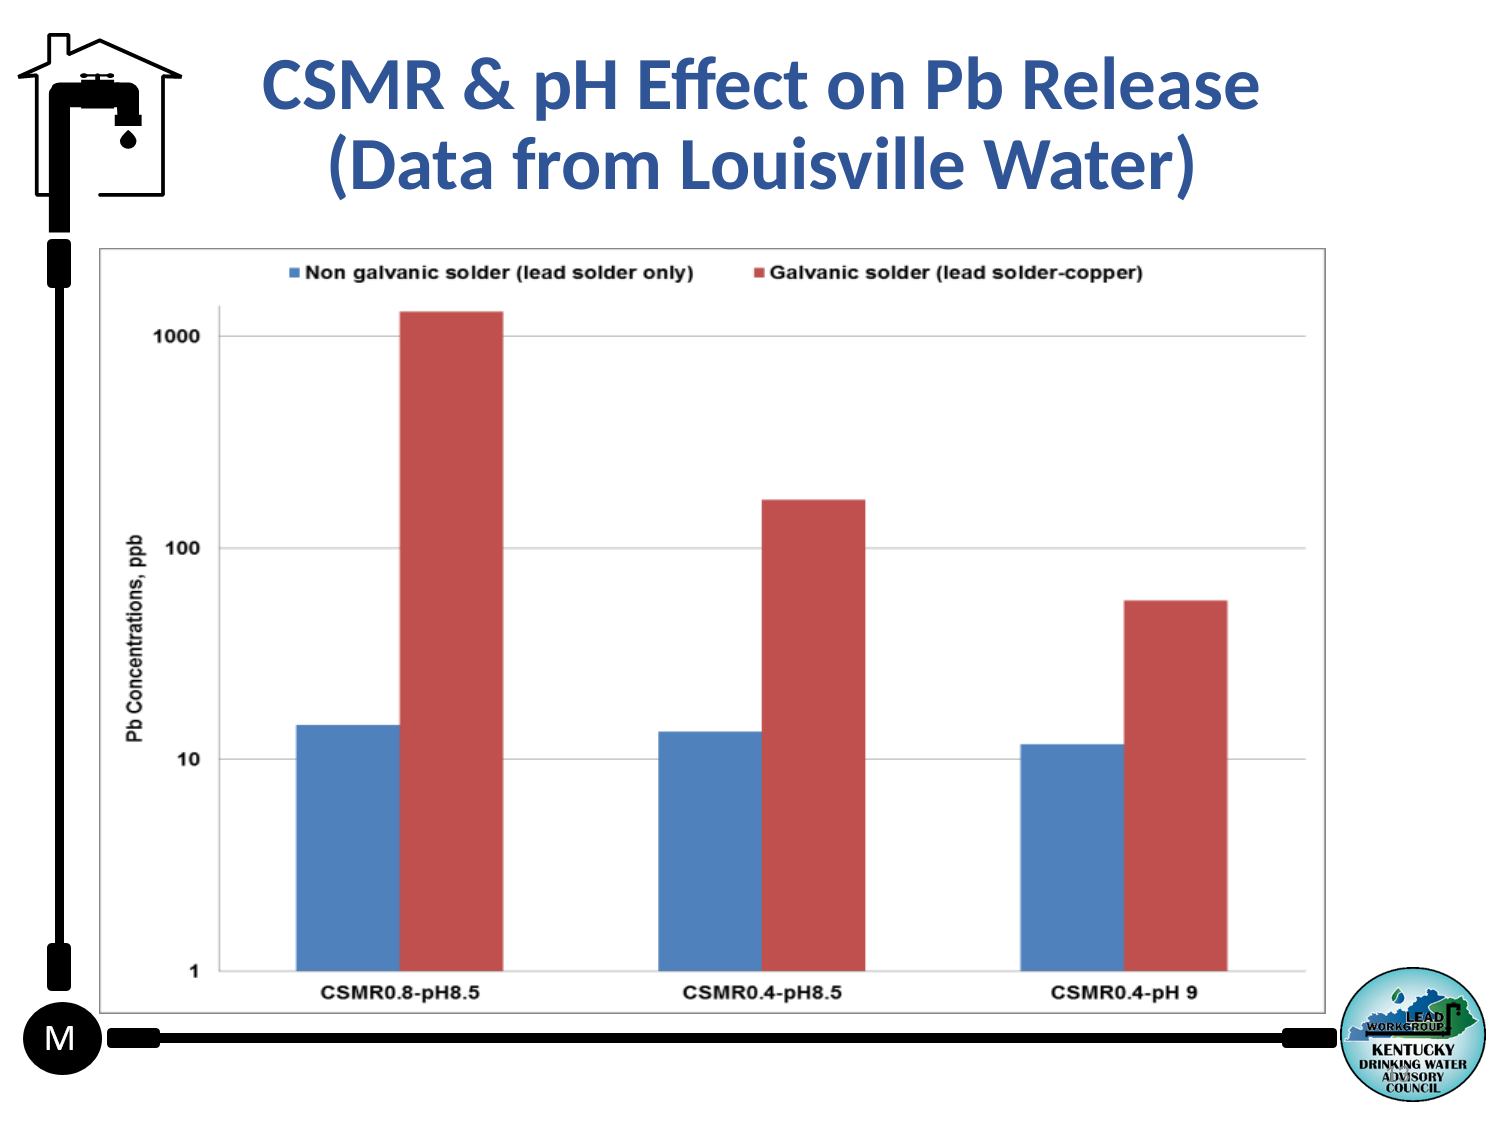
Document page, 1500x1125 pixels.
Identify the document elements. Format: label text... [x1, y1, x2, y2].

picture [0, 0, 1500, 1125]
title CSMR & pH Effect on Pb Release (Data from Louisville Water) [99, 18, 1425, 233]
slide_number 13 [1074, 1042, 1425, 1103]
